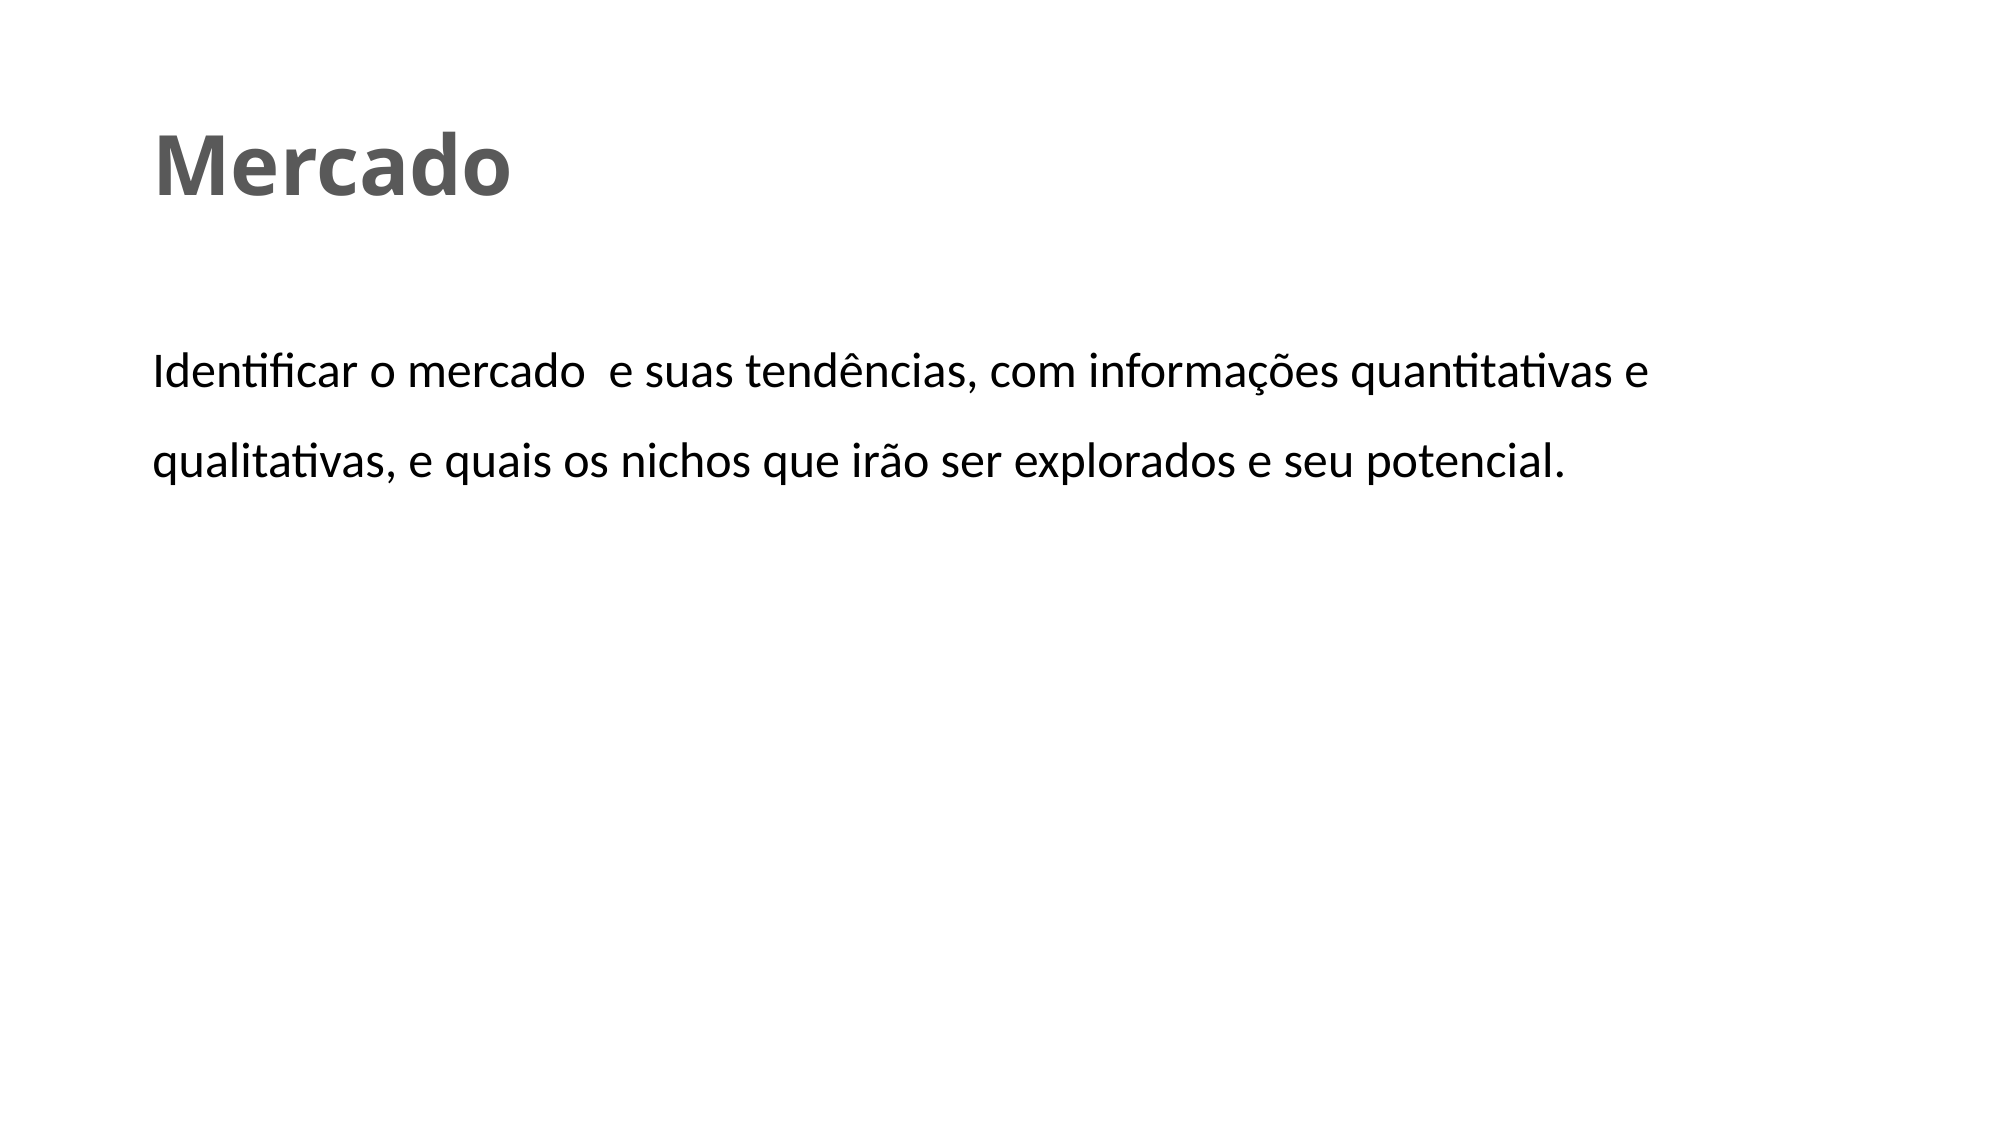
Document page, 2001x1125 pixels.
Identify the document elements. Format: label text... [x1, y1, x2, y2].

title Mercado [137, 59, 1863, 278]
list Identificar o mercado e suas tendências, com informações quantitativas e qualitativas, e quais os nichos que irão ser explorados e seu potencial. [137, 299, 1863, 1014]
